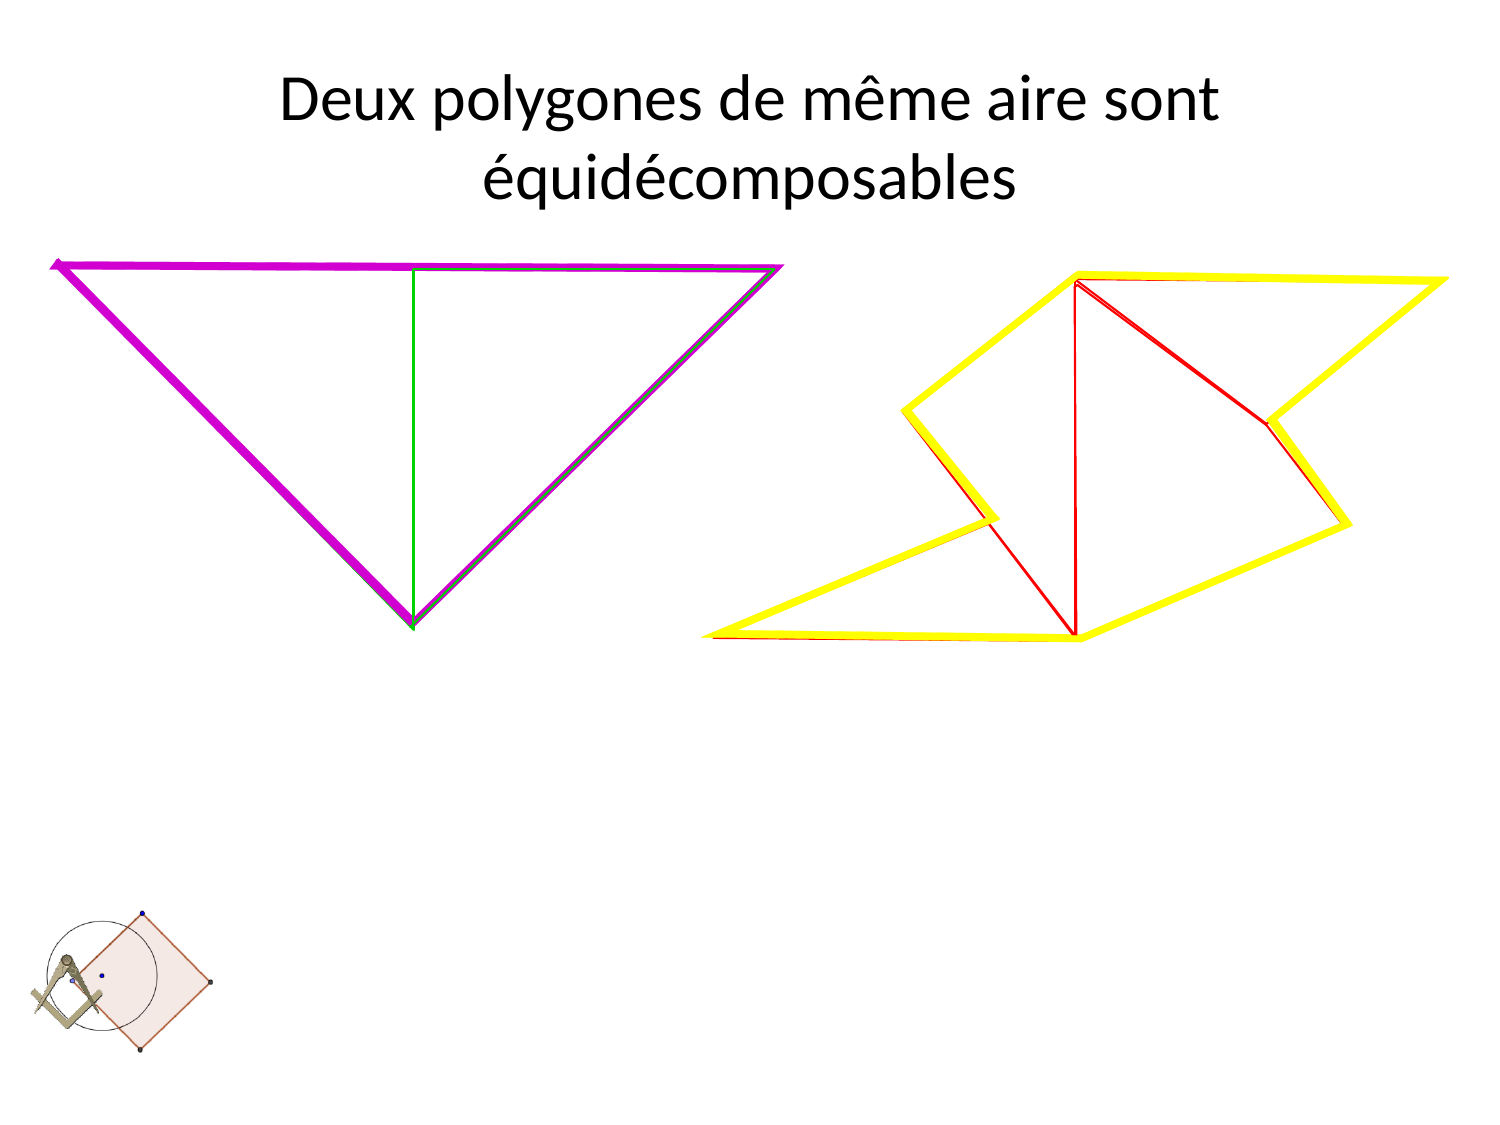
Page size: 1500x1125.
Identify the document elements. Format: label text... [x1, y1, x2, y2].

picture [50, 254, 1449, 645]
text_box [29, 897, 242, 1087]
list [48, 255, 1448, 646]
title Deux polygones de même aire sont équidécomposables [75, 45, 1425, 251]
